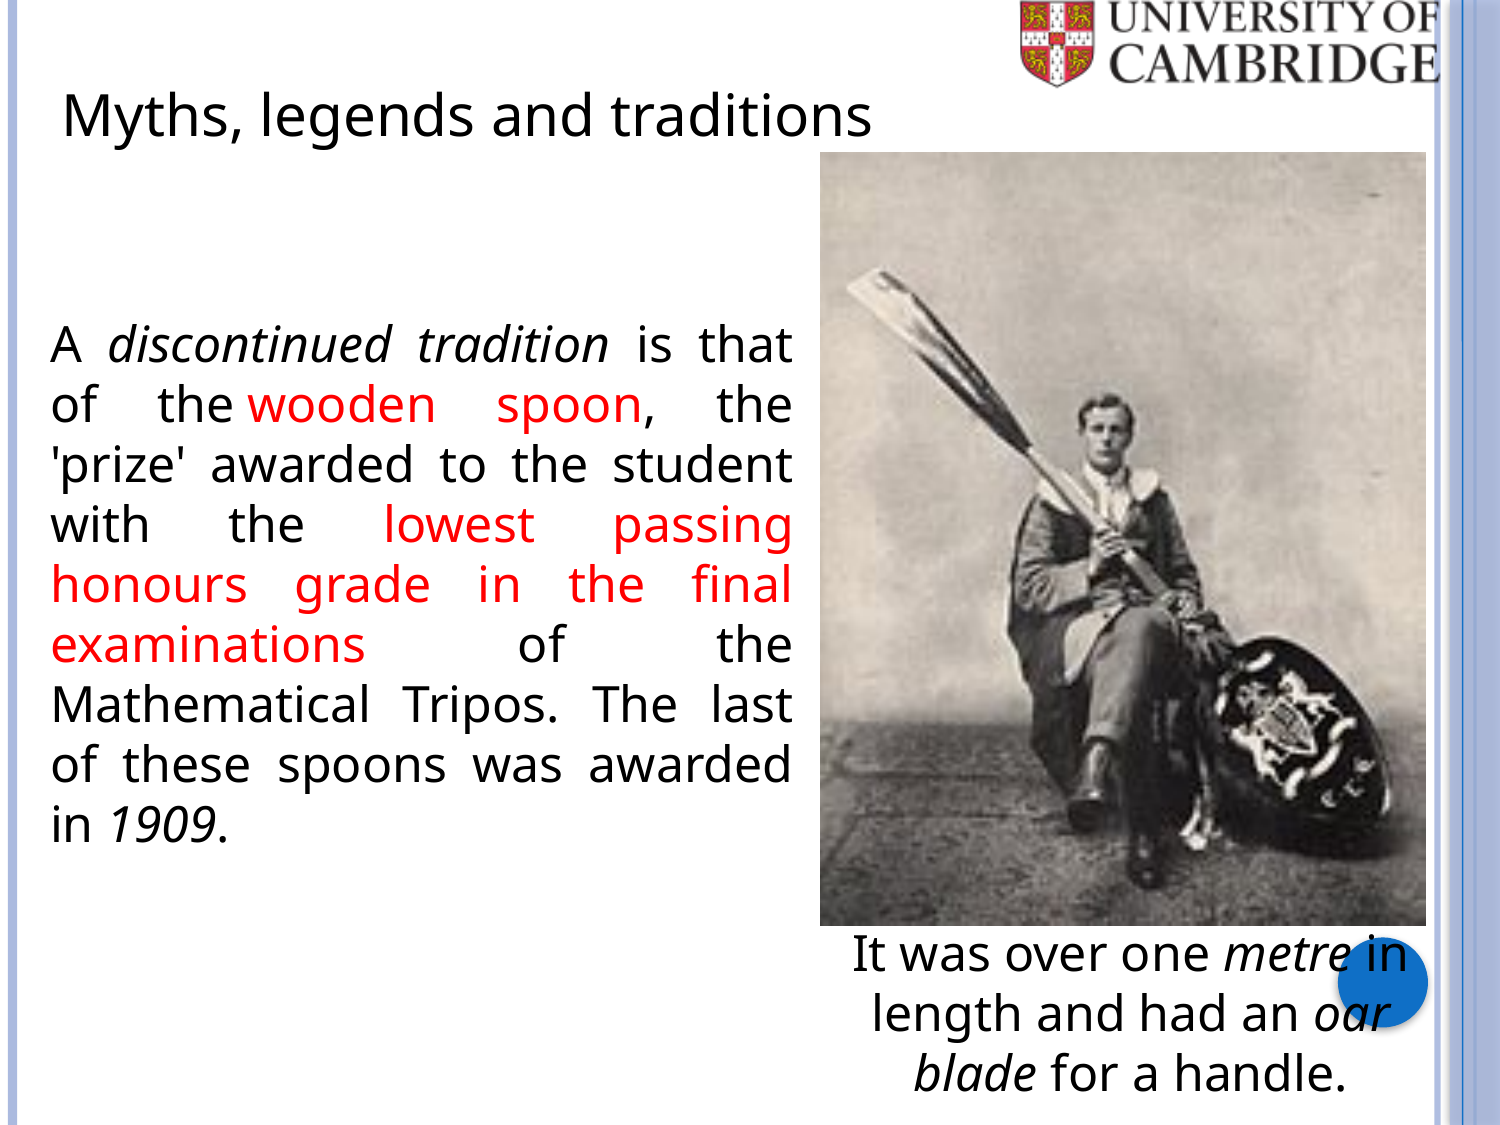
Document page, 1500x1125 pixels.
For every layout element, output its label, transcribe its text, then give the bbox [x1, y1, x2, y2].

picture [1018, 0, 1442, 90]
text_box It was over one metre in length and had an oar blade for a handle. [796, 913, 1465, 1109]
text_box Myths, legends and traditions [46, 70, 1067, 156]
text_box A discontinued tradition is that of the wooden spoon, the 'prize' awarded to the student with the lowest passing honours grade in the final examinations of the Mathematical Tripos. The last of these spoons was awarded in 1909. [35, 304, 809, 860]
picture [819, 151, 1427, 927]
